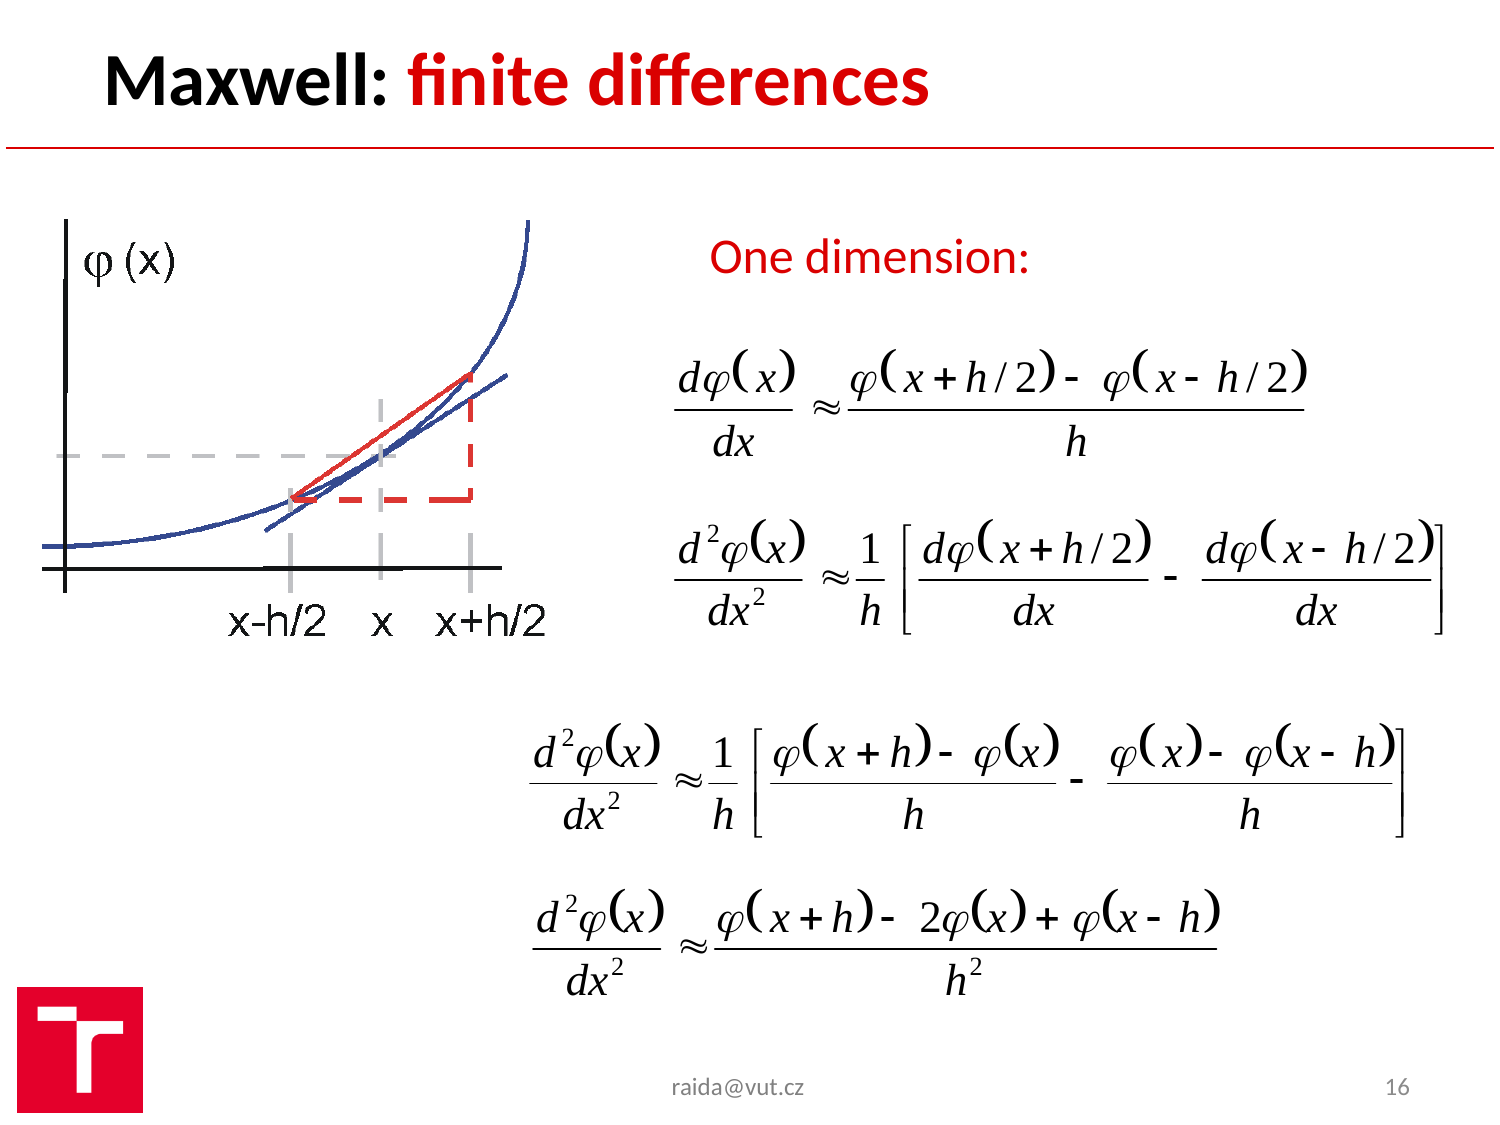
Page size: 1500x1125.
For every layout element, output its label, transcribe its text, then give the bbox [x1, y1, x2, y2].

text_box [667, 349, 1312, 467]
text_box One dimension: [694, 215, 1250, 293]
picture [38, 215, 600, 644]
title Maxwell: finite differences [88, 11, 1439, 140]
slide_number 16 [1328, 1062, 1425, 1107]
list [17, 987, 143, 1113]
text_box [522, 715, 1422, 848]
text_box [667, 511, 1459, 644]
footer raida@vut.cz [549, 1062, 928, 1107]
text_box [525, 881, 1228, 1006]
